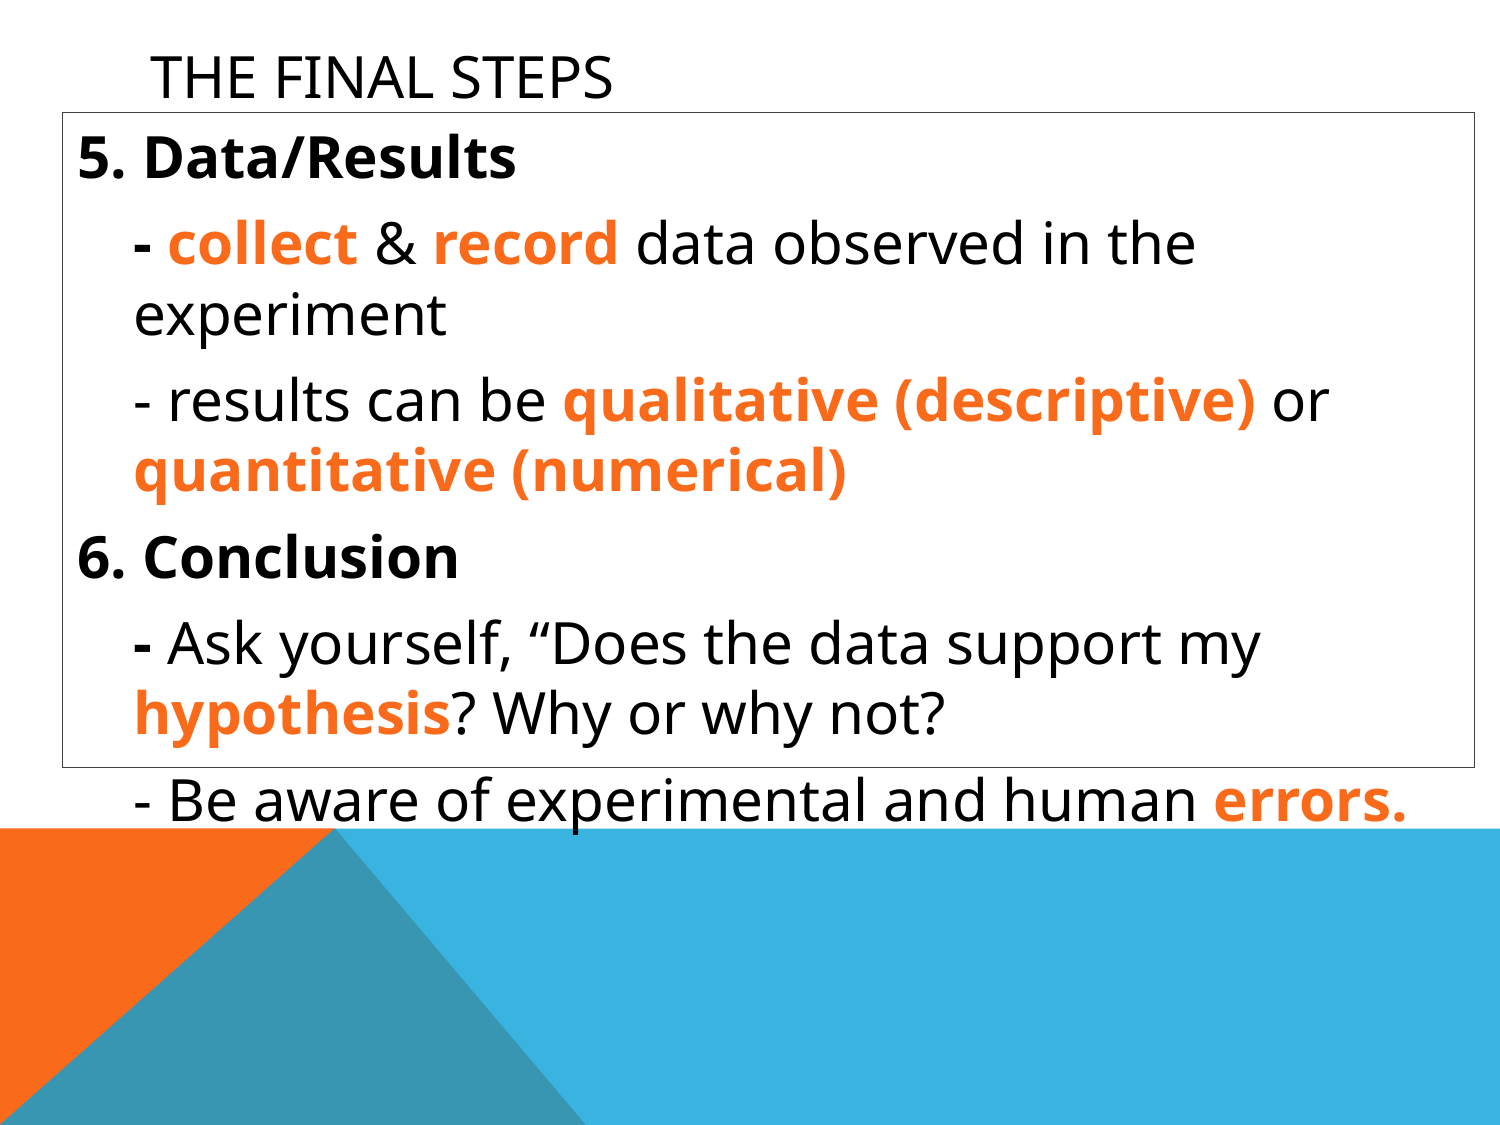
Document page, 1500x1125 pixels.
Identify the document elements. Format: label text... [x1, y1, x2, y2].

list 5. Data/Results - collect & record data observed in the experiment - results can be qualitative (descriptive) or quantitative (numerical) 6. Conclusion - Ask yourself, “Does the data support my hypothesis? Why or why not? - Be aware of experimental and human errors. [62, 112, 1475, 768]
title The final steps [135, 0, 1369, 112]
